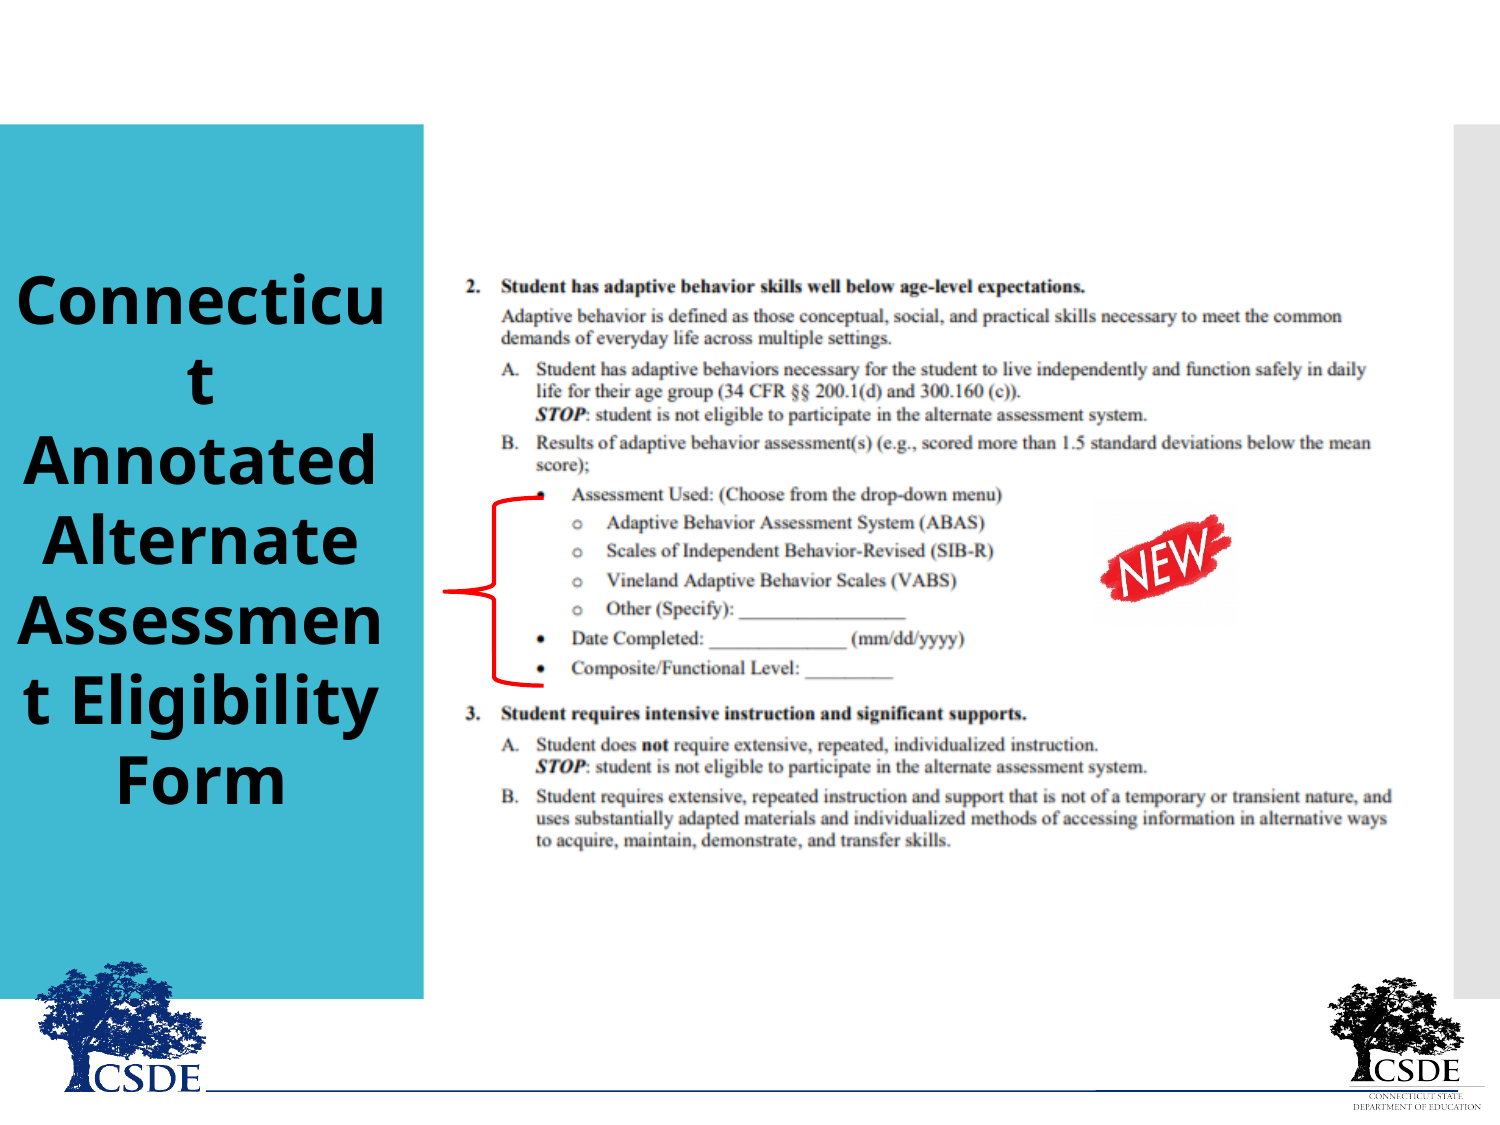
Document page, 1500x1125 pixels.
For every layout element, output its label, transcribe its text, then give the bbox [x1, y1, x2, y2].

text_box Connecticut Annotated Alternate Assessment Eligibility Form [0, 250, 403, 749]
picture [35, 961, 206, 1092]
picture [1327, 977, 1485, 1110]
picture [444, 237, 1430, 887]
